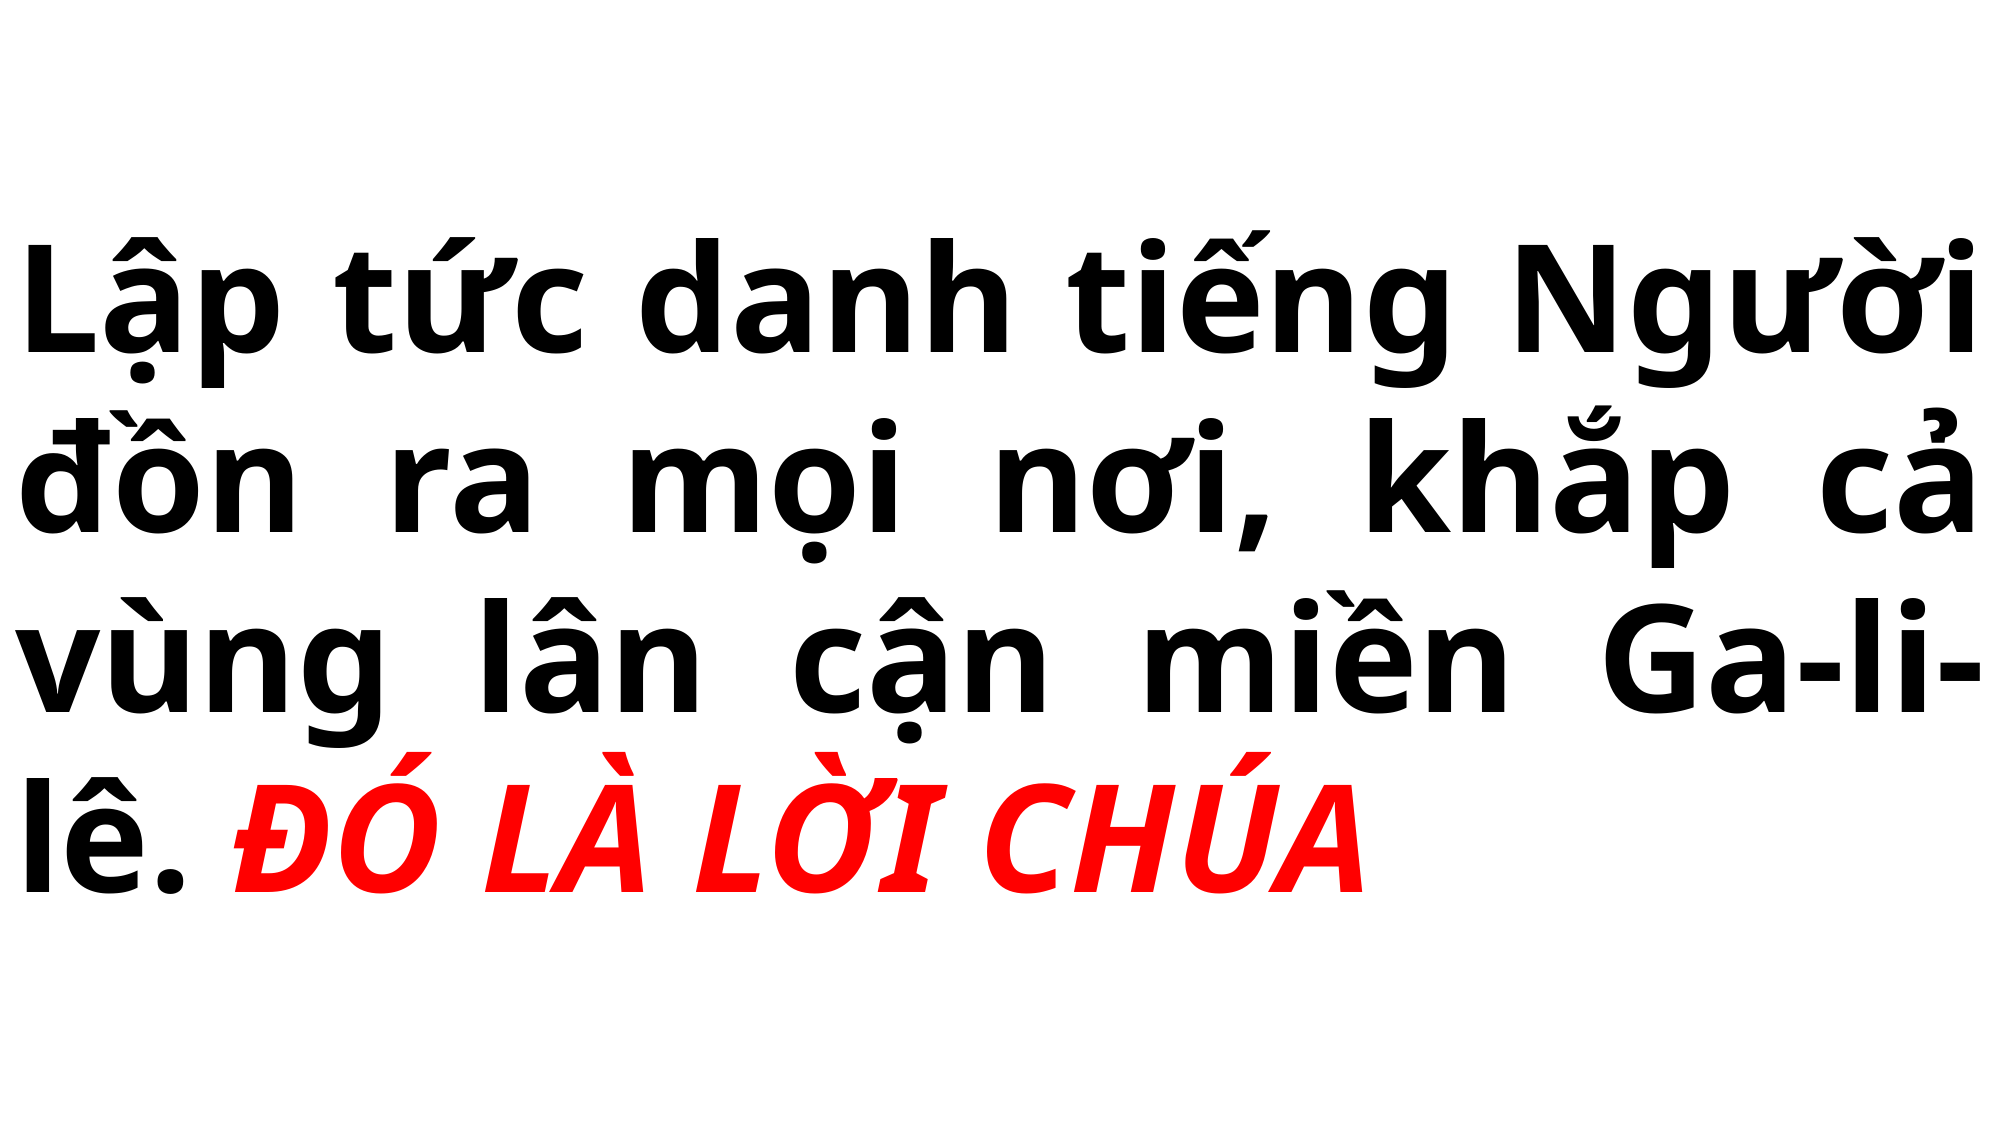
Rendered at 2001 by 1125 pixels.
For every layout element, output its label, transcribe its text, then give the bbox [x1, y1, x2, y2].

title Lập tức danh tiếng Người đồn ra mọi nơi, khắp cả vùng lân cận miền Ga-li-lê. ĐÓ LÀ LỜI CHÚA [0, 0, 2000, 1125]
